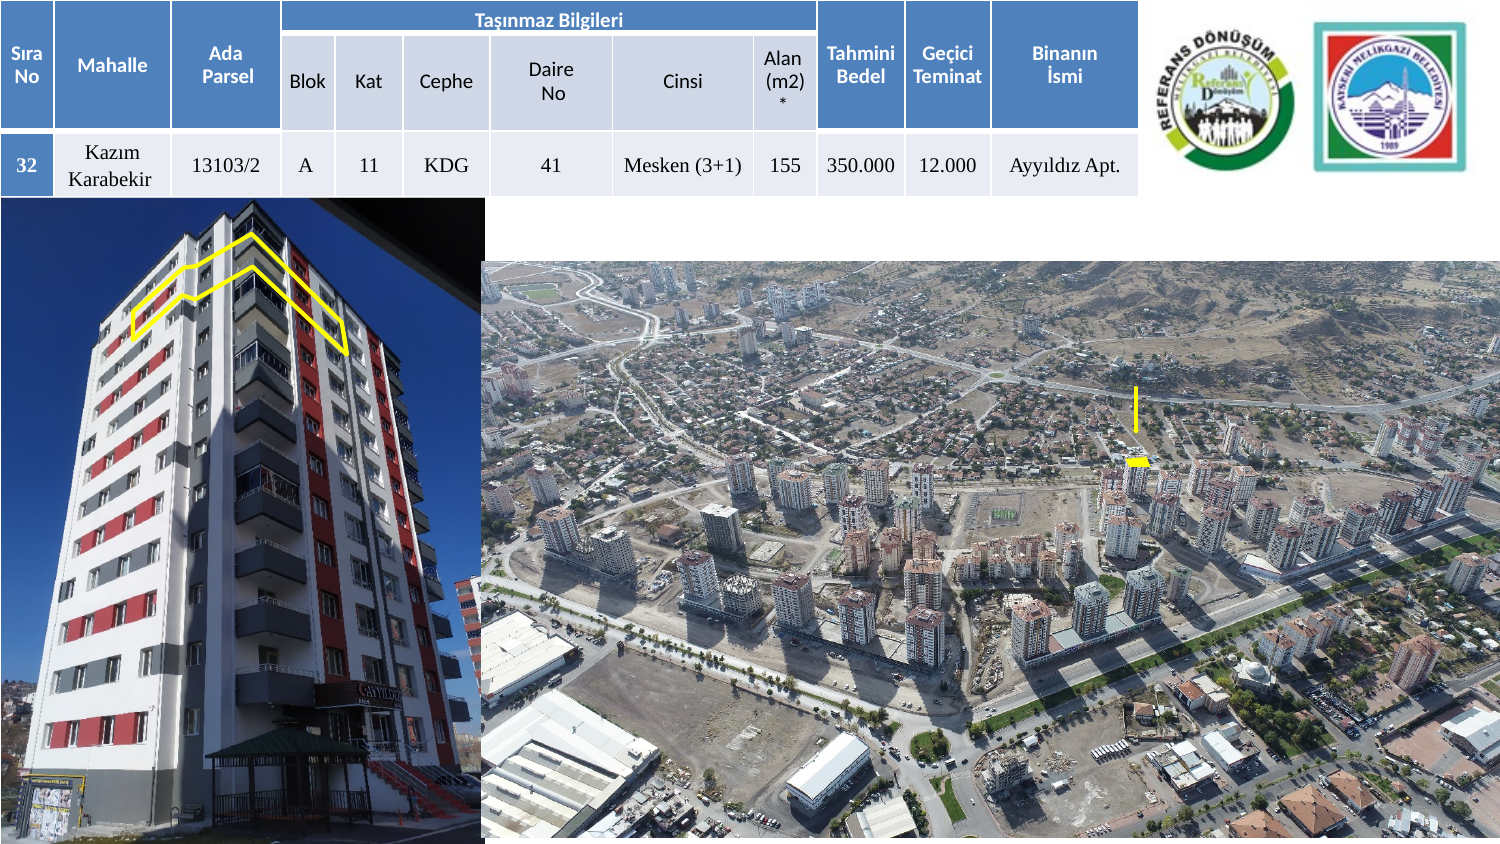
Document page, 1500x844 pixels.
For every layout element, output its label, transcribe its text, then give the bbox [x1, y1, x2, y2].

table_header Mahalle [55, 1, 170, 128]
table_cell 13103/2 [172, 134, 280, 196]
table_cell A [282, 132, 334, 196]
table_cell 350.000 [818, 134, 904, 196]
text_box [170, 231, 298, 276]
table_cell 11 [336, 132, 402, 196]
table_header Binanın İsmi [992, 1, 1138, 128]
table_cell Blok [282, 36, 334, 130]
table_header Ada Parsel [172, 1, 280, 128]
table_cell 12.000 [906, 134, 990, 196]
table_cell Ayyıldız Apt. [992, 134, 1138, 196]
table_cell Kat [336, 36, 402, 130]
table_header Taşınmaz Bilgileri [282, 1, 816, 30]
table_cell Alan (m2)* [754, 36, 816, 130]
table_cell Kazım Karabekir [55, 134, 170, 196]
table_cell Cinsi [613, 36, 753, 130]
table_cell 32 [1, 134, 53, 196]
table_cell KDG [404, 132, 489, 196]
table_cell Cephe [404, 36, 489, 130]
table_cell 155 [754, 132, 816, 196]
table_cell Daire No [491, 36, 612, 130]
table_header Sıra No [1, 1, 53, 128]
table_cell Mesken (3+1) [613, 132, 753, 196]
table_header Geçici Teminat [906, 1, 990, 128]
picture [0, 0, 1500, 844]
table_cell 41 [491, 132, 612, 196]
table_header Tahmini Bedel [818, 1, 904, 128]
